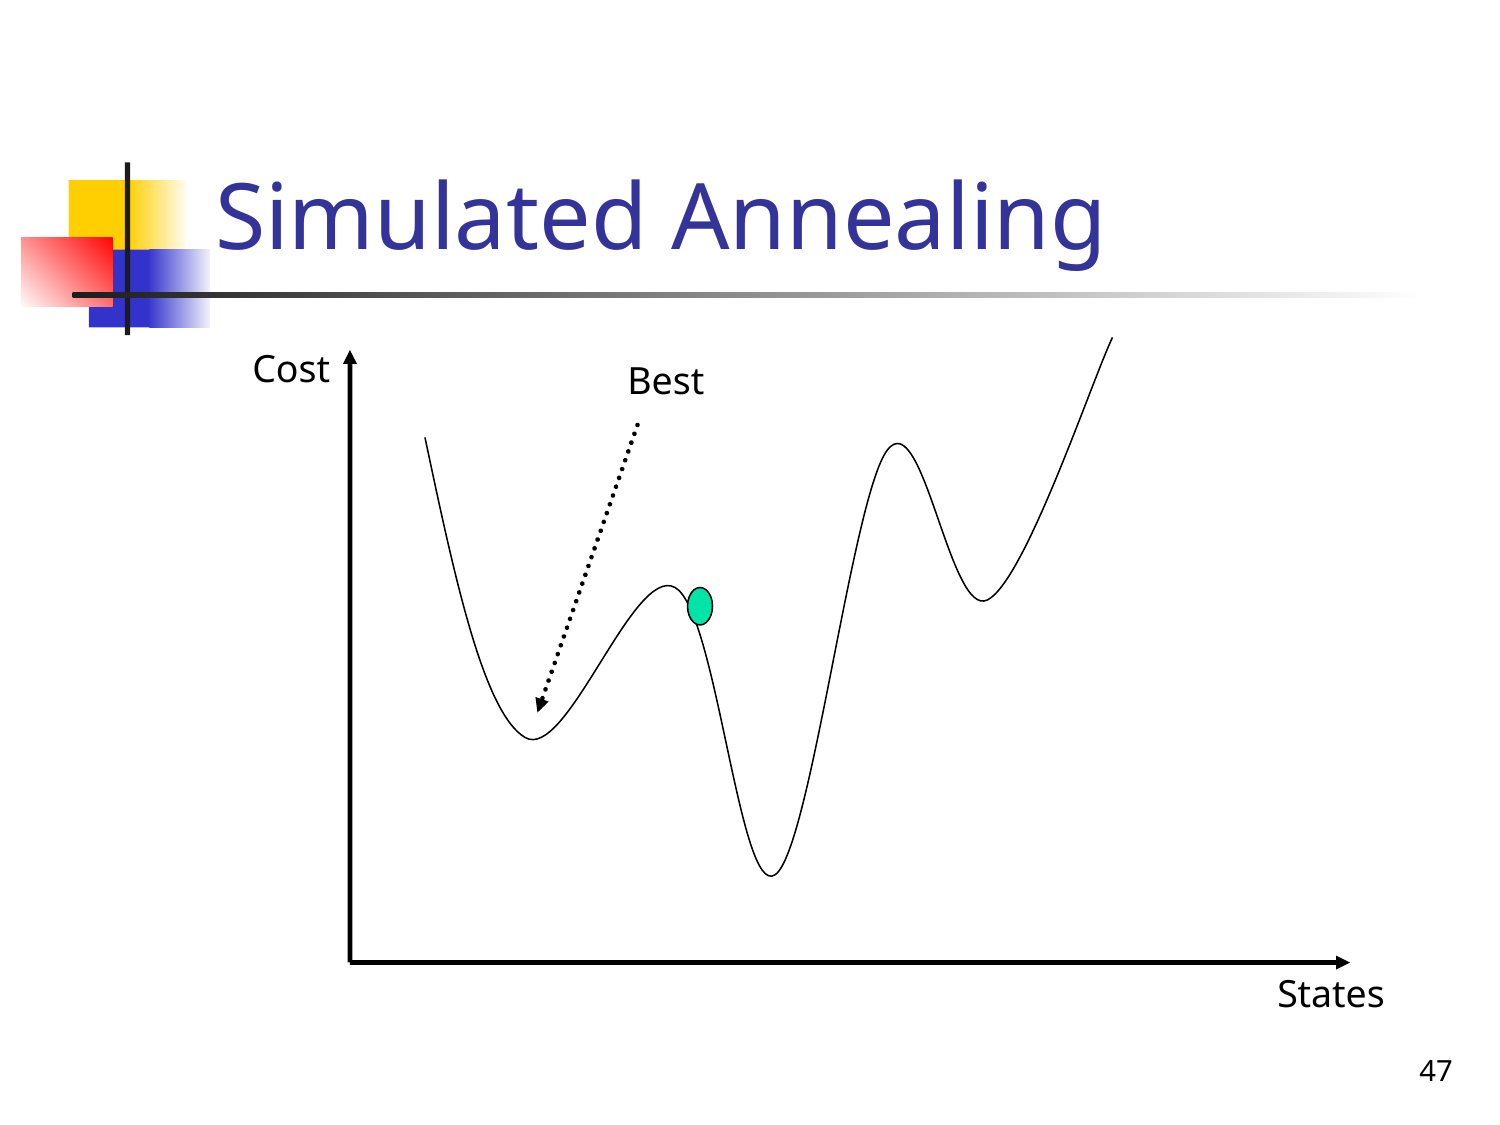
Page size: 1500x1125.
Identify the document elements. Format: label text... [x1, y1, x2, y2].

text_box [1337, 956, 1349, 962]
text_box Best [612, 349, 738, 410]
text_box Cost [237, 337, 400, 398]
text_box States [1262, 962, 1438, 1023]
slide_number 47 [1154, 1023, 1468, 1100]
text_box [687, 587, 713, 625]
text_box [424, 337, 1113, 877]
text_box [535, 698, 548, 713]
title Simulated Annealing [199, 140, 1479, 276]
